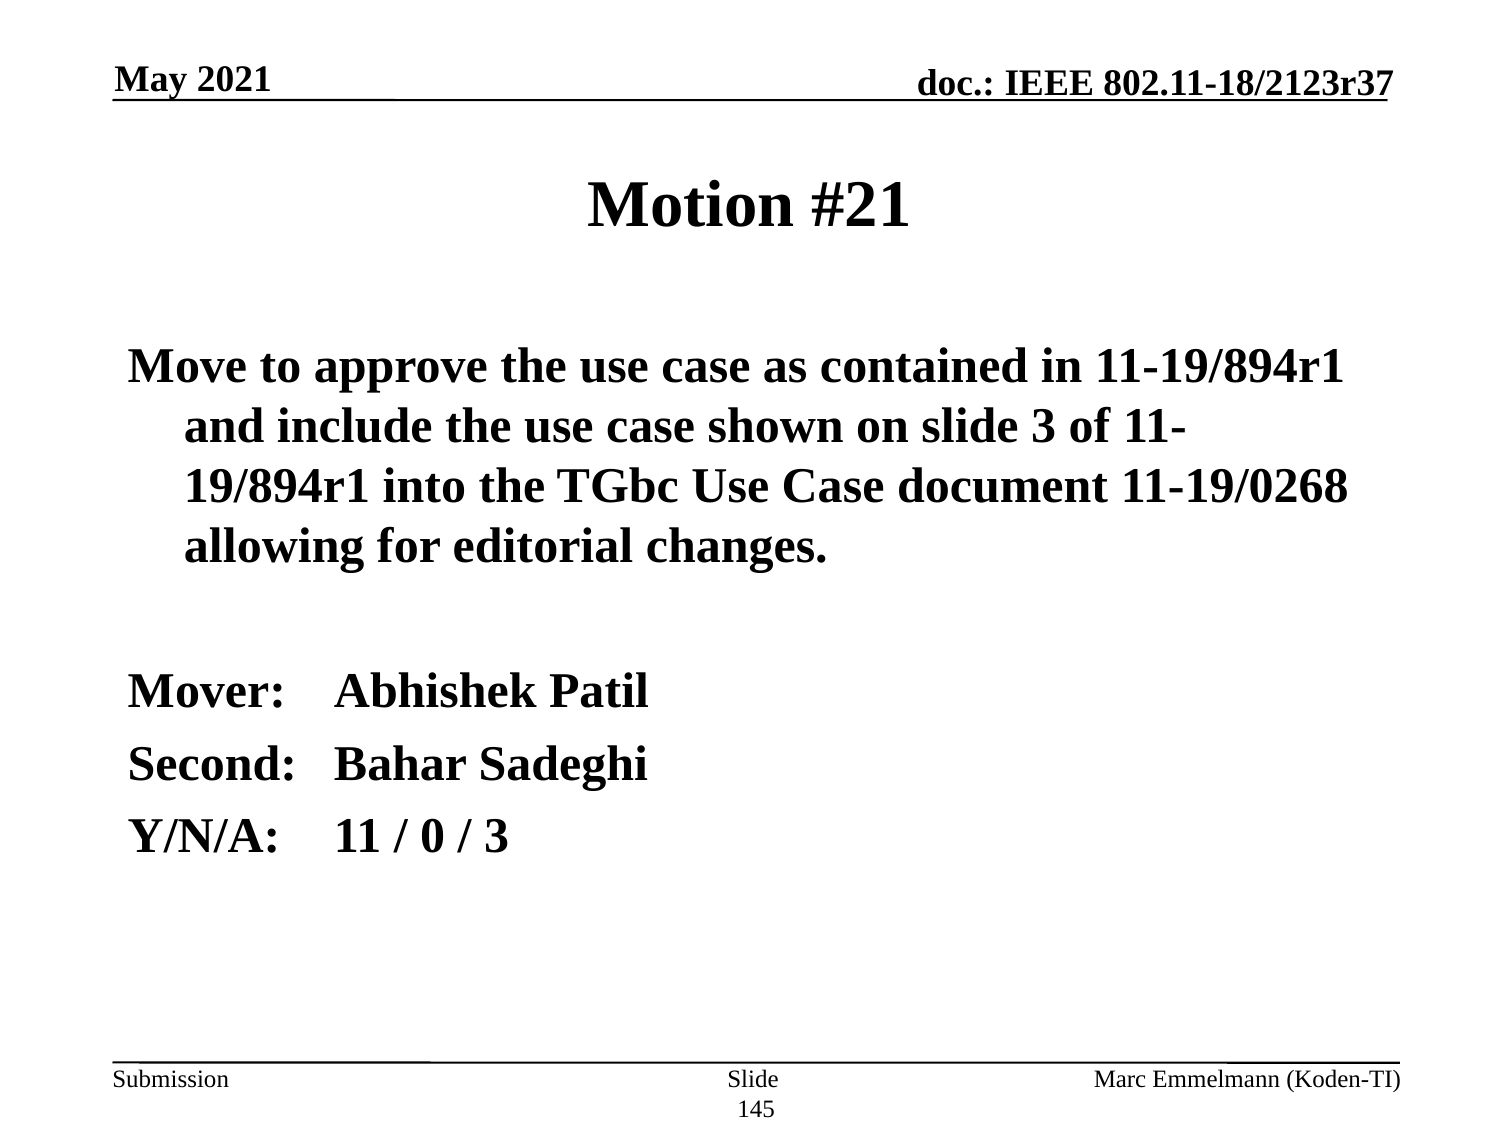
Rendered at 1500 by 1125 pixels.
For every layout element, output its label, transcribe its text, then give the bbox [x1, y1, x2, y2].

title Motion #21 [112, 112, 1388, 288]
slide_number Slide 145 [712, 1061, 800, 1123]
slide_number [114, 54, 423, 100]
footer Marc Emmelmann (Koden-TI) [878, 1061, 1402, 1093]
list Move to approve the use case as contained in 11-19/894r1 and include the use case shown on slide 3 of 11-19/894r1 into the TGbc Use Case document 11-19/0268 allowing for editorial changes. Mover: Abhishek Patil Second: Bahar Sadeghi Y/N/A: 11 / 0 / 3 [112, 324, 1388, 1000]
